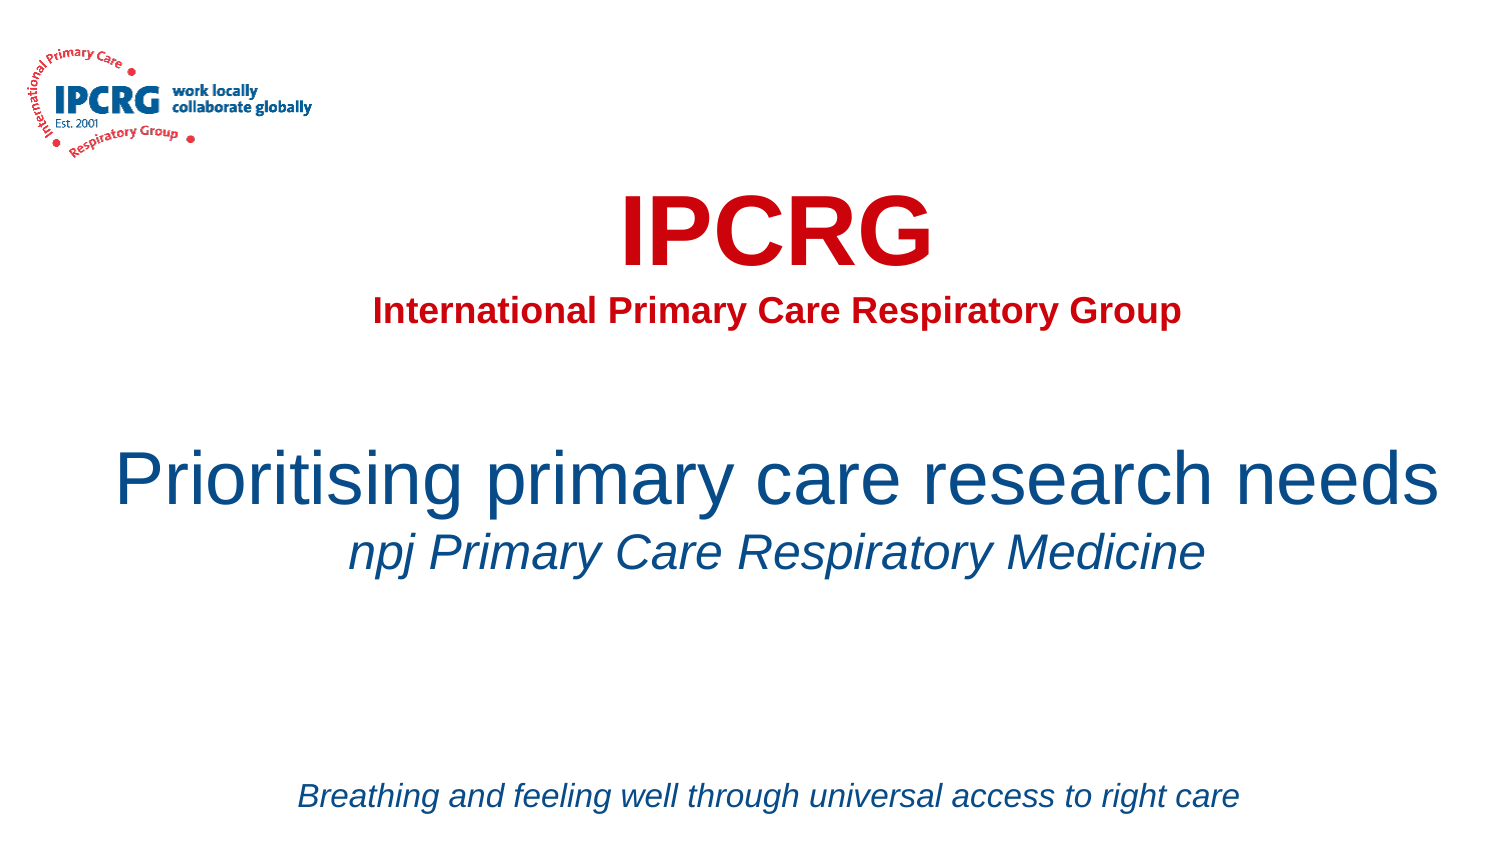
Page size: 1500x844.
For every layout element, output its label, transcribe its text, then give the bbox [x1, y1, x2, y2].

text_box Prioritising primary care research needs npj Primary Care Respiratory Medicine [97, 421, 1458, 632]
picture [27, 49, 312, 158]
title IPCRG International Primary Care Respiratory Group [179, 158, 1376, 351]
